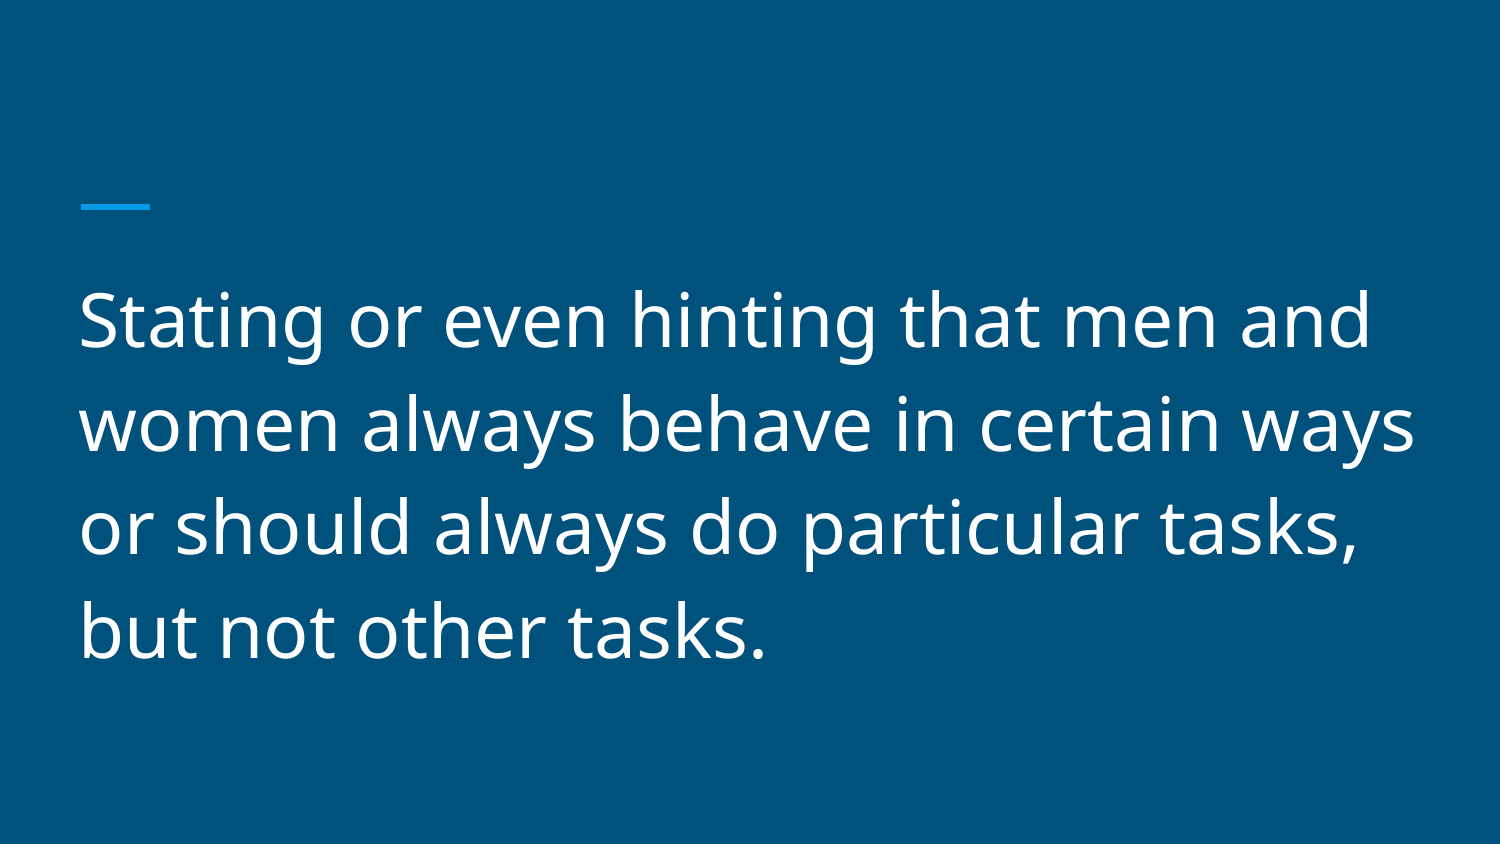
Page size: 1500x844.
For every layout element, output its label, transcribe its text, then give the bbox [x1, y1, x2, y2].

list Stating or even hinting that men and women always behave in certain ways or should always do particular tasks, but not other tasks. [63, 244, 1437, 750]
